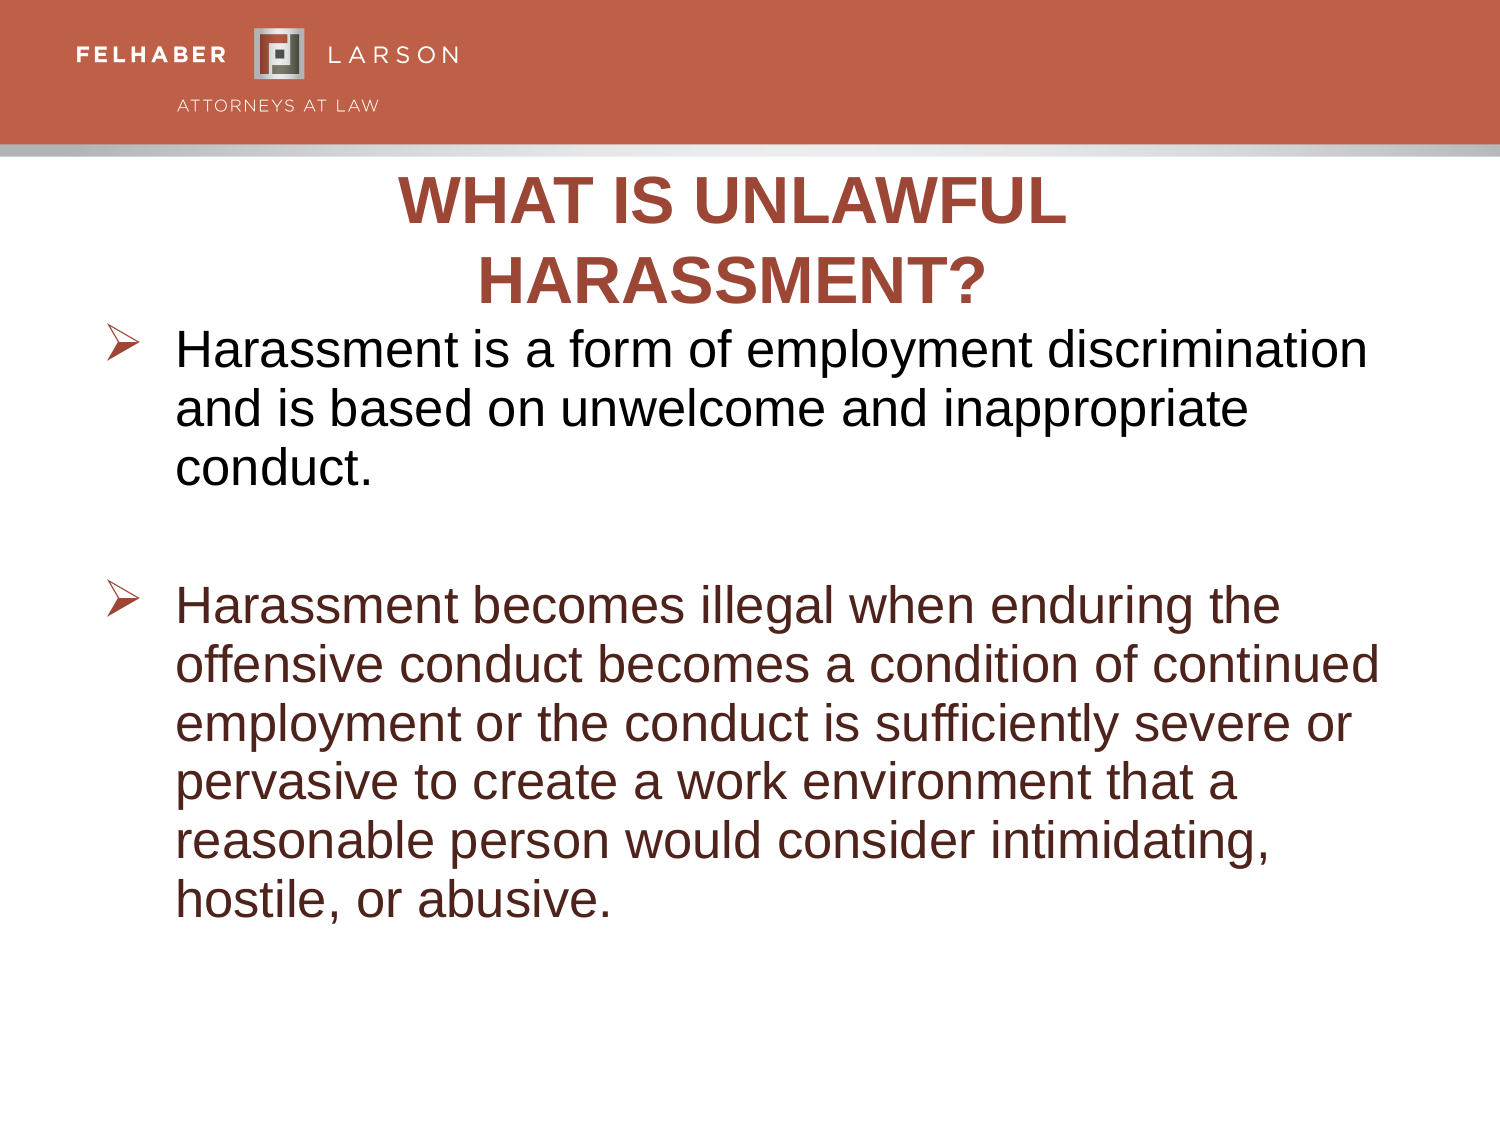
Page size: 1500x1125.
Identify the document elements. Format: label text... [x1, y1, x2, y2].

picture [0, 0, 1500, 157]
title What Is Unlawful Harassment? [183, 184, 1283, 290]
list Harassment is a form of employment discrimination and is based on unwelcome and inappropriate conduct. Harassment becomes illegal when enduring the offensive conduct becomes a condition of continued employment or the conduct is sufficiently severe or pervasive to create a work environment that a reasonable person would consider intimidating, hostile, or abusive. [87, 312, 1400, 938]
